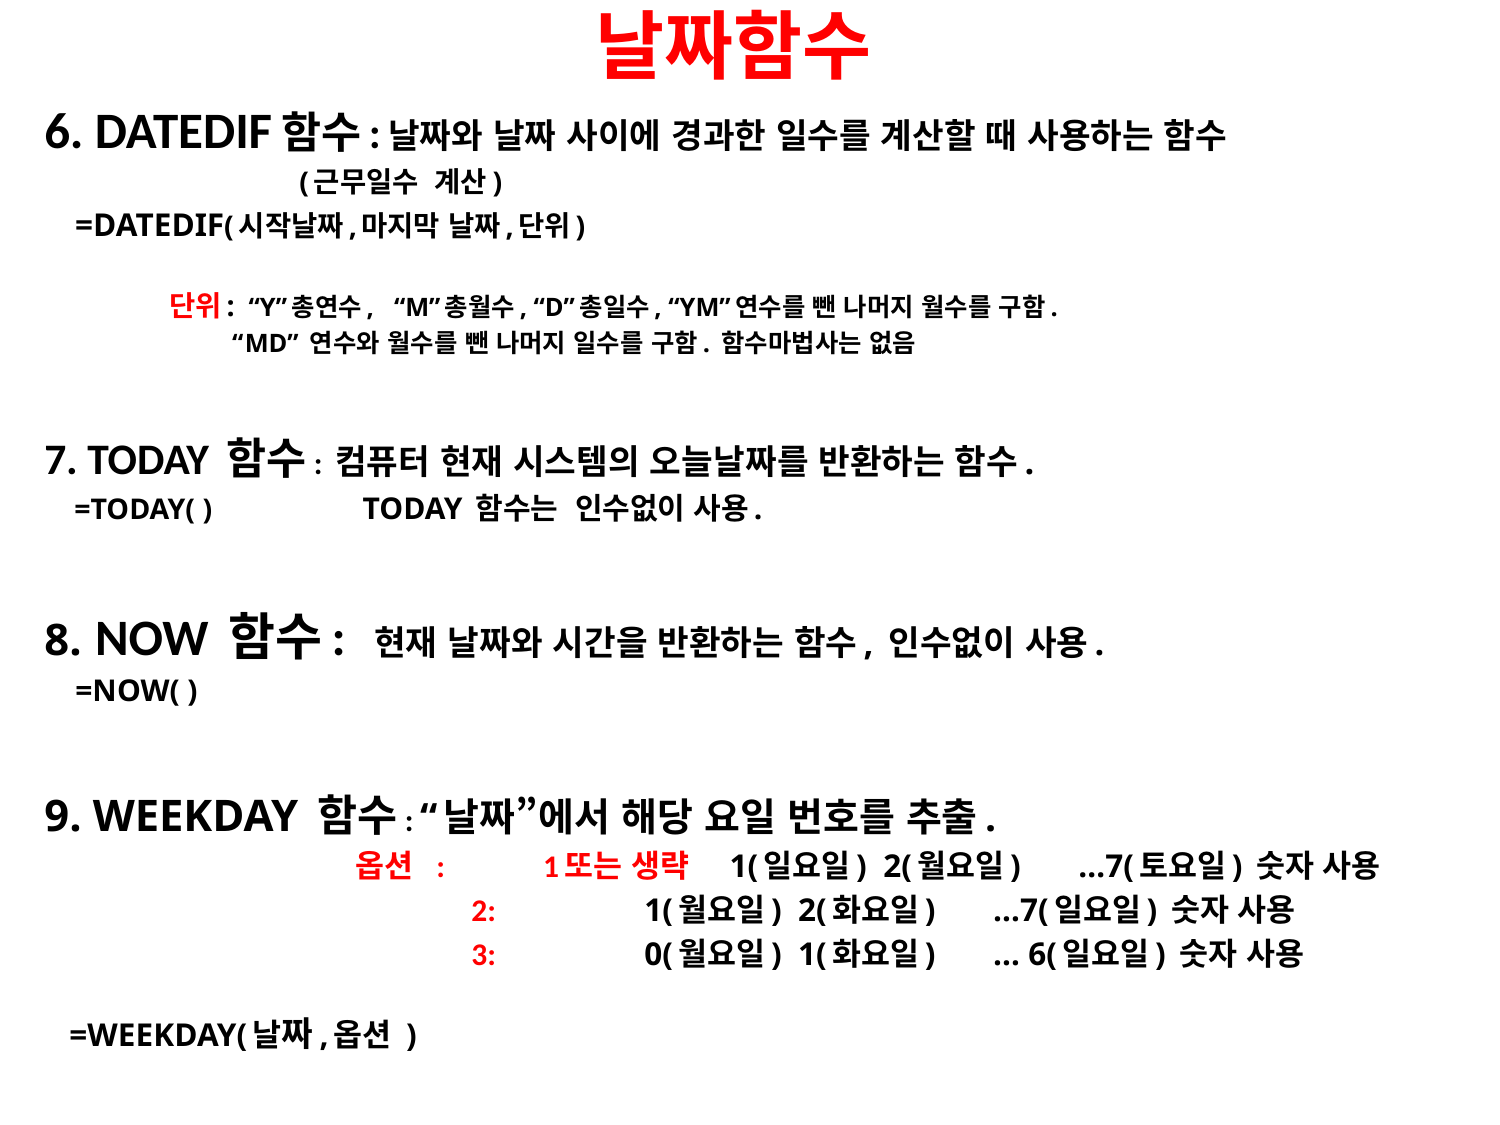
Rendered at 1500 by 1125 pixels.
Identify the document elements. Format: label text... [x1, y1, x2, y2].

text_box 날짜함수 [525, 0, 963, 96]
subtitle 6. DATEDIF함수:날짜와 날짜 사이에 경과한 일수를 계산할 때 사용하는 함수 (근무일수 계산) =DATEDIF(시작날짜,마지막 날짜,단위) 단위: “Y”총연수, “M”총월수, “D”총일수, “YM”연수를 뺀 나머지 월수를 구함. “MD” 연수와 월수를 뺀 나머지 일수를 구함. 함수마법사는 없음 7. TODAY 함수: 컴퓨터 현재 시스템의 오늘날짜를 반환하는 함수. =TODAY( ) TODAY 함수는 인수없이 사용. 8. NOW 함수: 현재 날짜와 시간을 반환하는 함수, 인수없이 사용. =NOW( ) 9. WEEKDAY 함수: “날짜”에서 해당 요일 번호를 추출. 옵션 : 1또는 생략 1(일요일) 2(월요일) …7(토요일) 숫자 사용 2: 1(월요일) 2(화요일) …7(일요일) 숫자 사용 3: 0(월요일) 1(화요일) … 6(일요일) 숫자 사용 =WEEKDAY(날짜,옵션 ) [29, 90, 1471, 1071]
